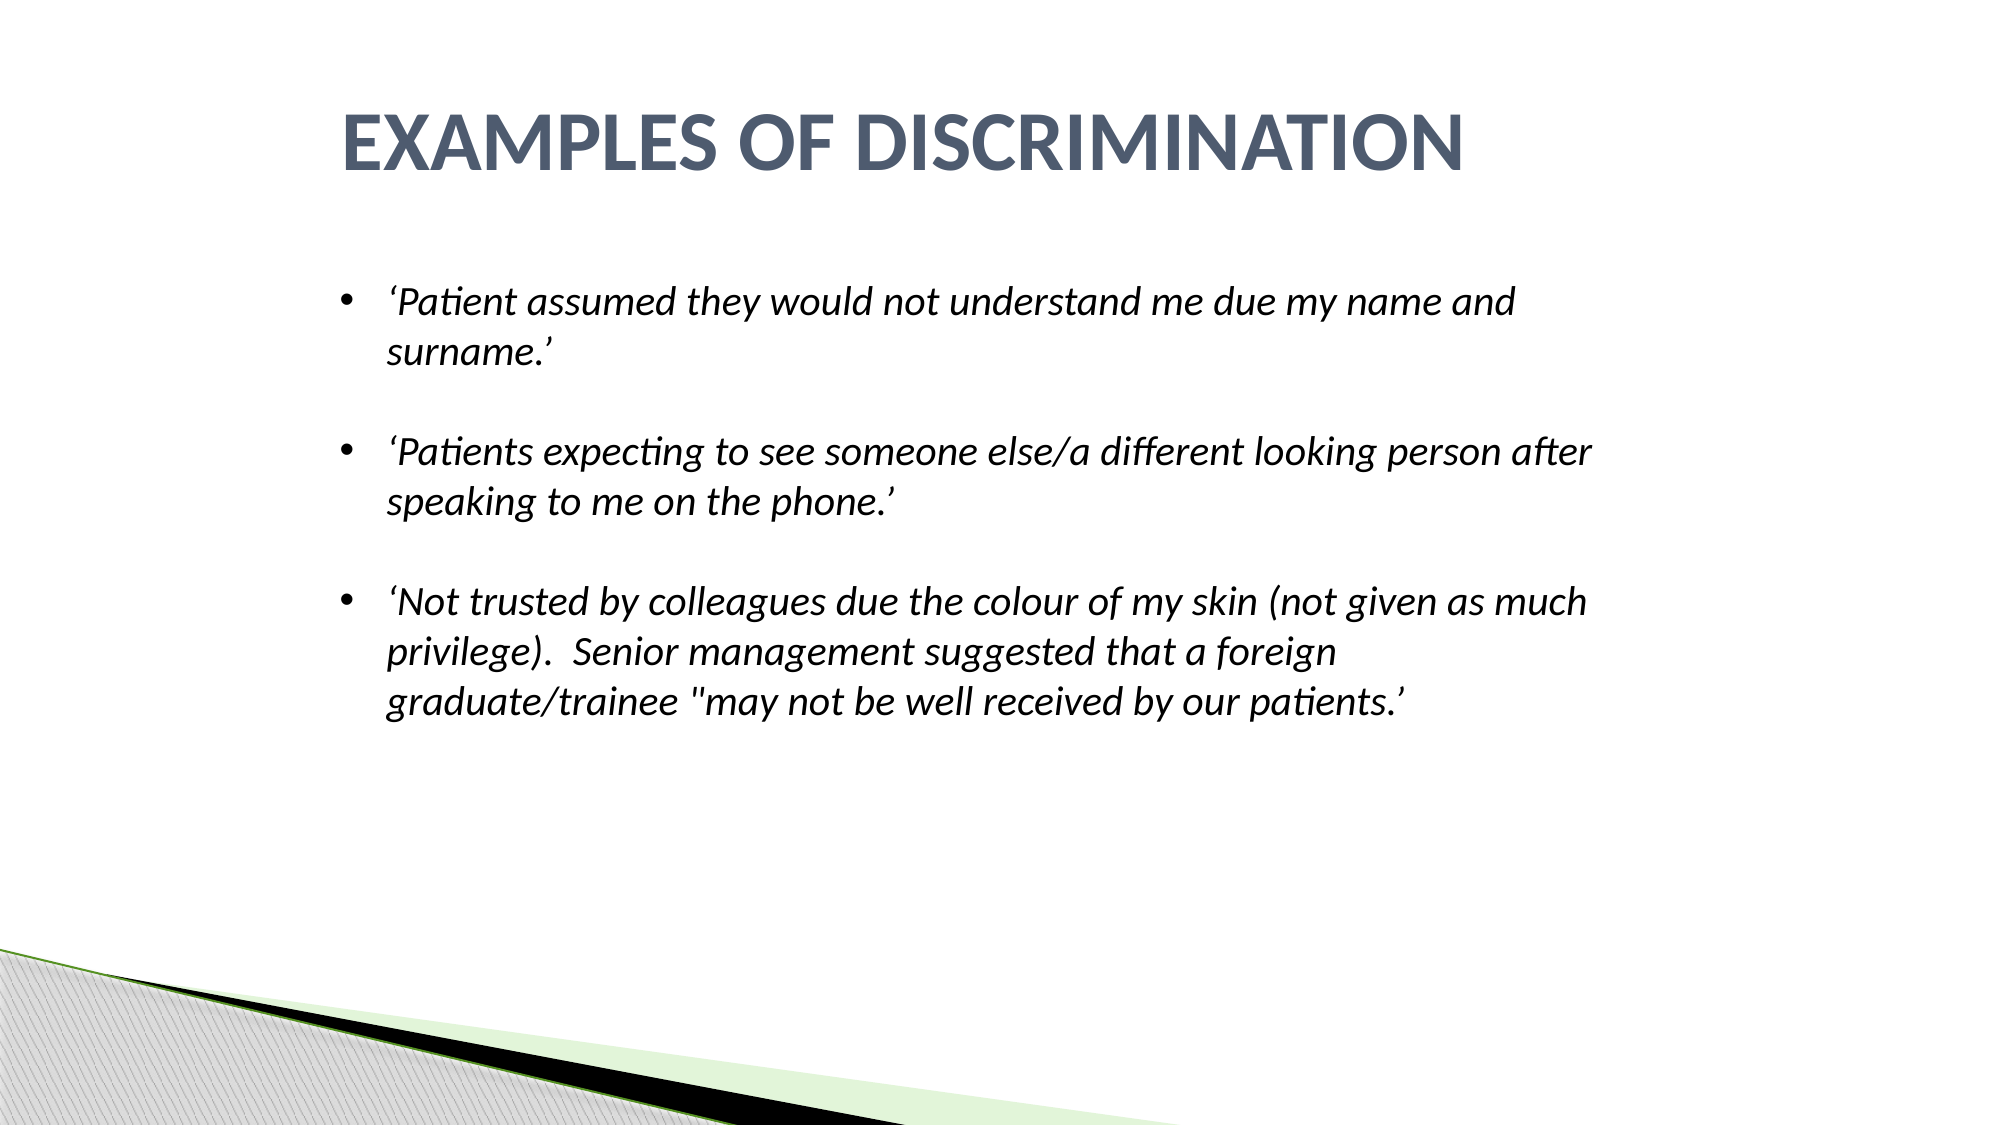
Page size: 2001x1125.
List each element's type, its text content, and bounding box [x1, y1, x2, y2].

list [324, 261, 1675, 799]
title Examples of Discrimination [326, 42, 1677, 231]
text_box ‘Patient assumed they would not understand me due my name and surname.’ ‘Patients expecting to see someone else/a different looking person after speaking to me on the phone.’ ‘Not trusted by colleagues due the colour of my skin (not given as much privilege). Senior management suggested that a foreign graduate/trainee "may not be well received by our patients.’ [324, 266, 1633, 732]
